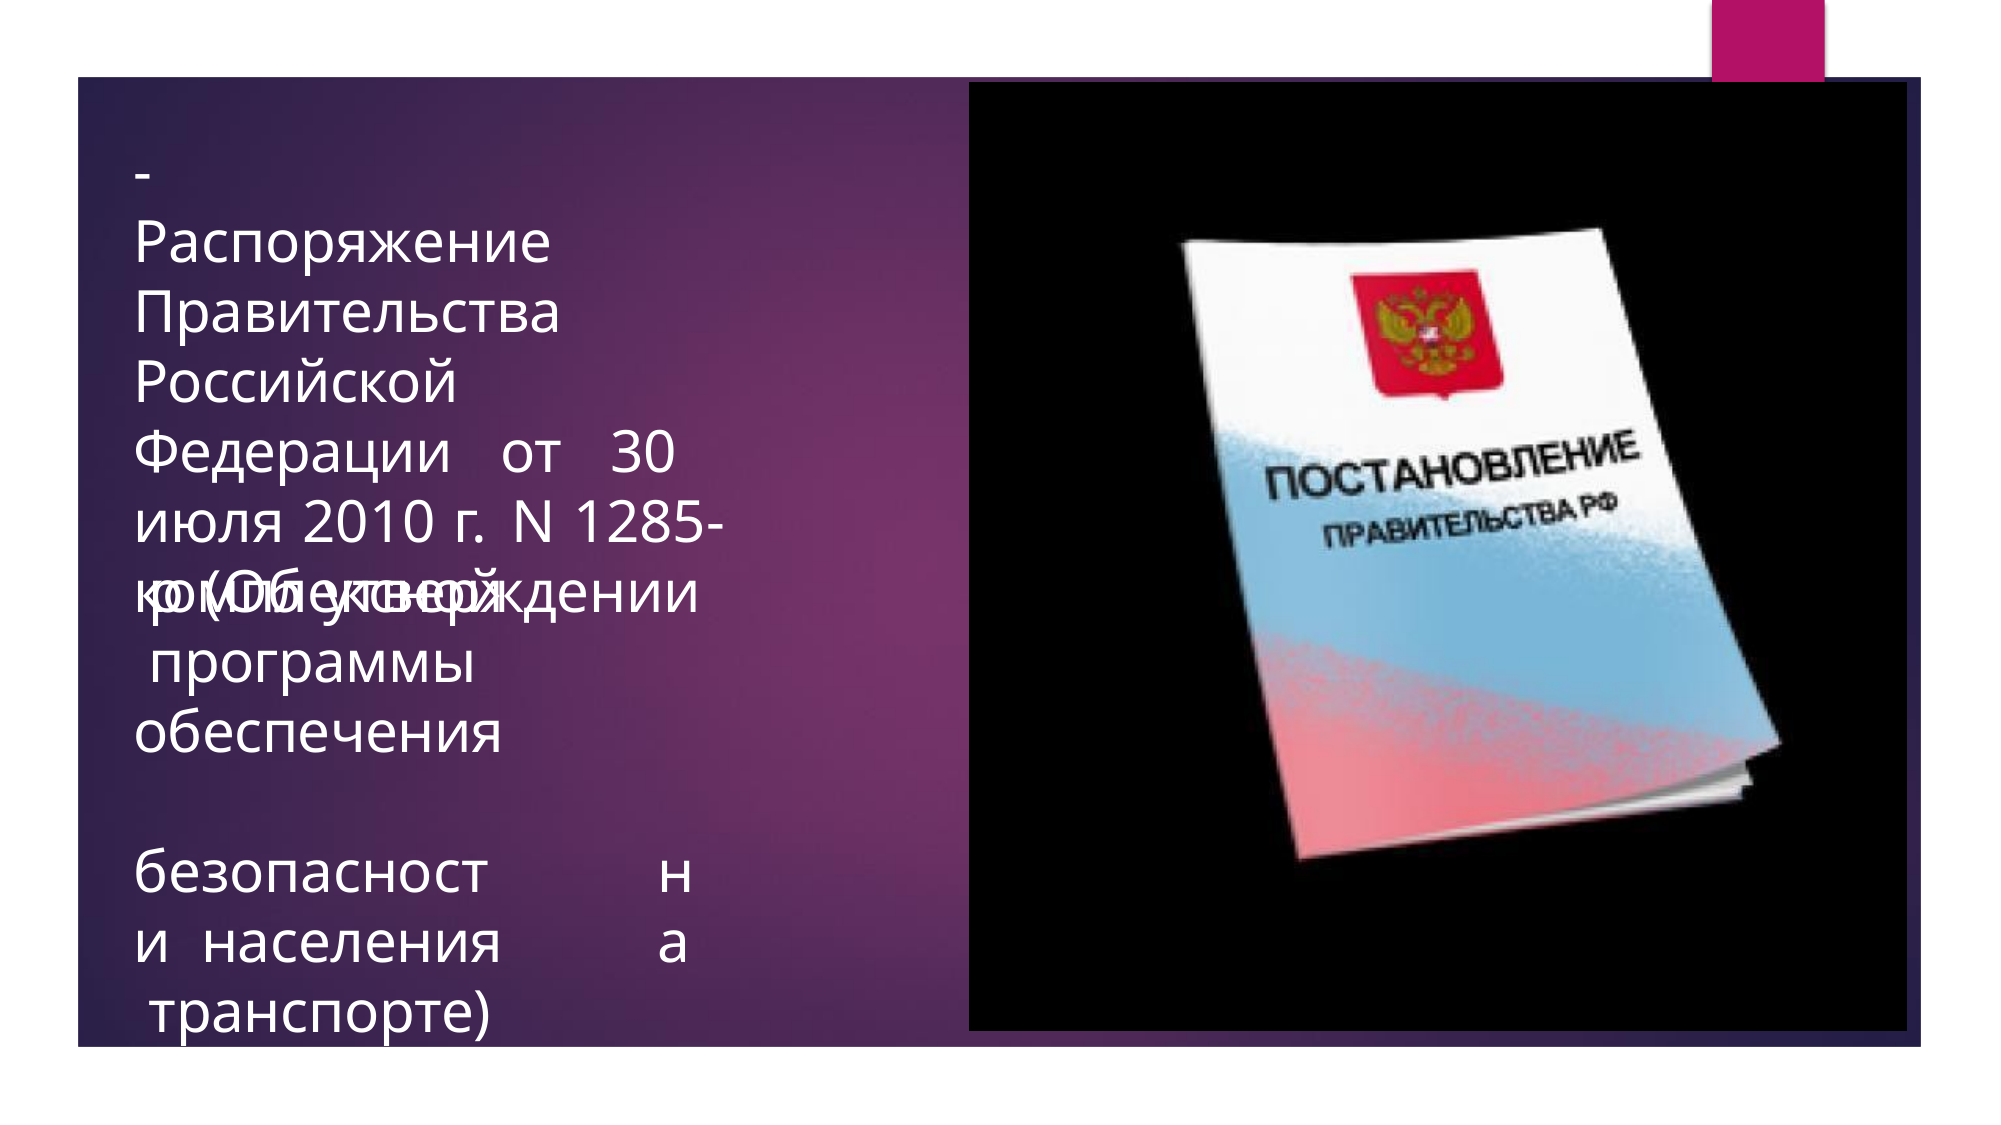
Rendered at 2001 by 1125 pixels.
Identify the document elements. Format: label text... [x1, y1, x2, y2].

text_box на [655, 832, 725, 975]
text_box - Распоряжение Правительства Российской Федерации от 30 июля 2010 г. N 1285- р (Об утверждении [131, 132, 726, 625]
picture [79, 0, 1920, 1046]
text_box комплексной программы обеспечения безопасности населения транспорте) [131, 552, 505, 1045]
